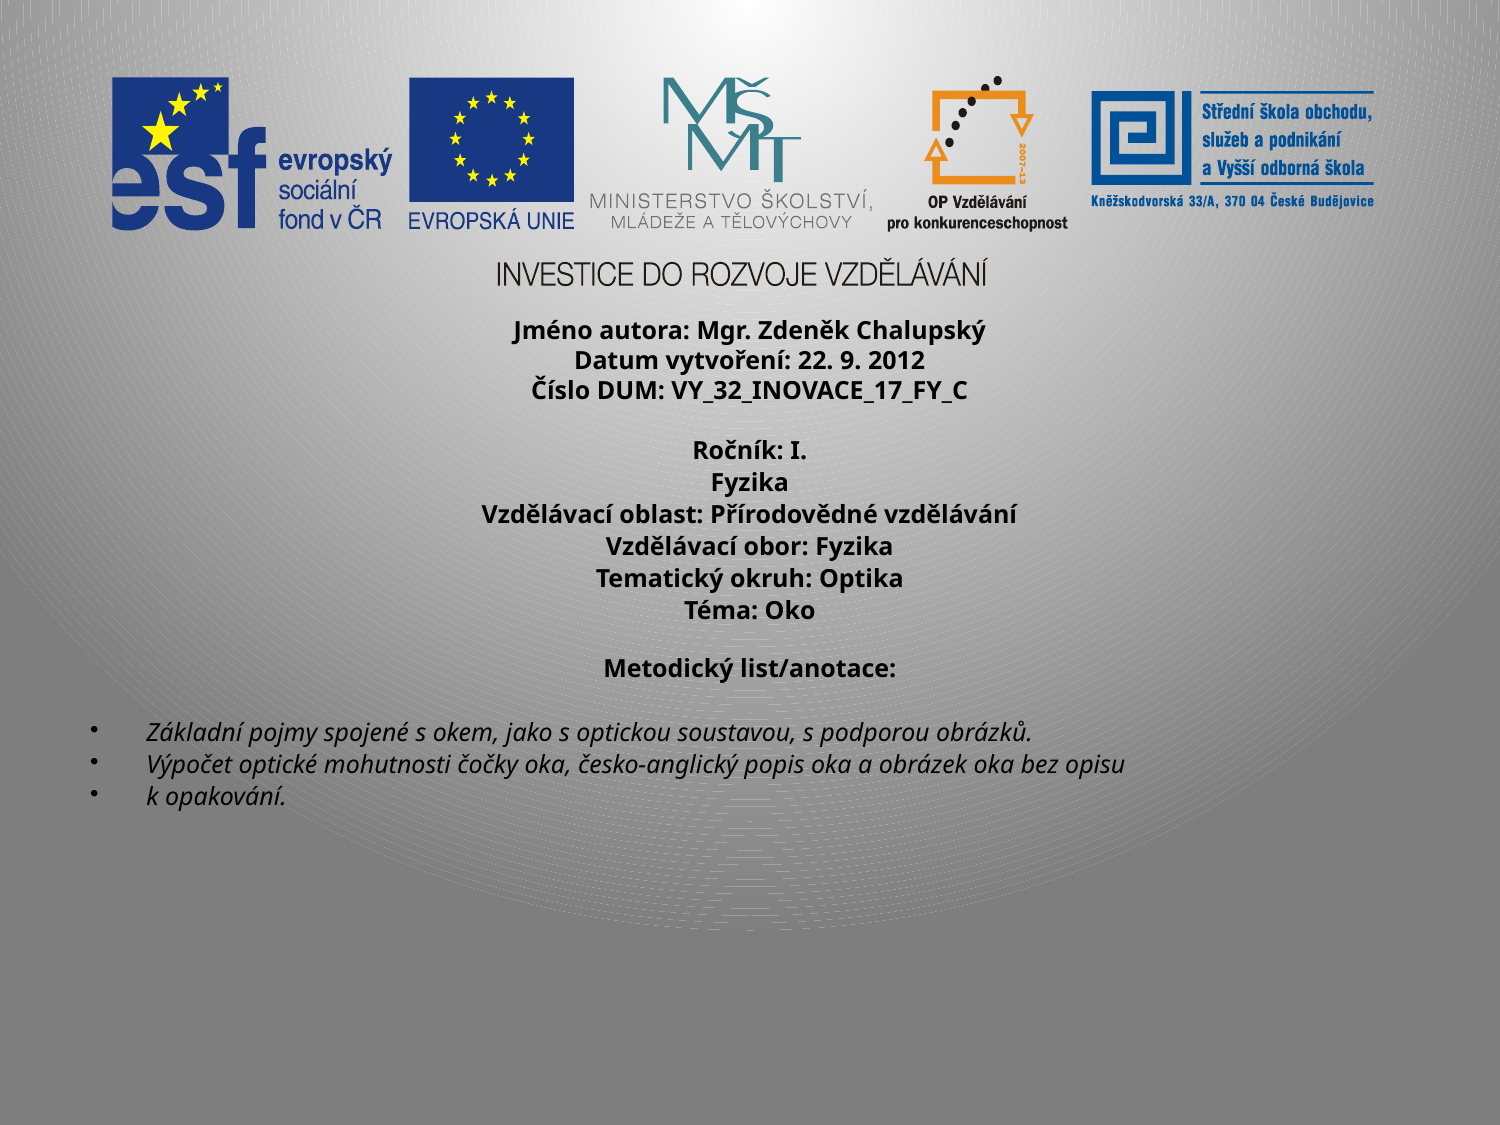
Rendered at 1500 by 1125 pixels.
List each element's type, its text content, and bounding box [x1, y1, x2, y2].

list Jméno autora: Mgr. Zdeněk Chalupský Datum vytvoření: 22. 9. 2012 Číslo DUM: VY_32_INOVACE_17_FY_C Ročník: I. Fyzika Vzdělávací oblast: Přírodovědné vzdělávání Vzdělávací obor: Fyzika Tematický okruh: Optika Téma: Oko Metodický list/anotace: Základní pojmy spojené s okem, jako s optickou soustavou, s podporou obrázků. Výpočet optické mohutnosti čočky oka, česko-anglický popis oka a obrázek oka bez opisu k opakování. [75, 307, 1425, 1094]
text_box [105, 66, 1381, 308]
